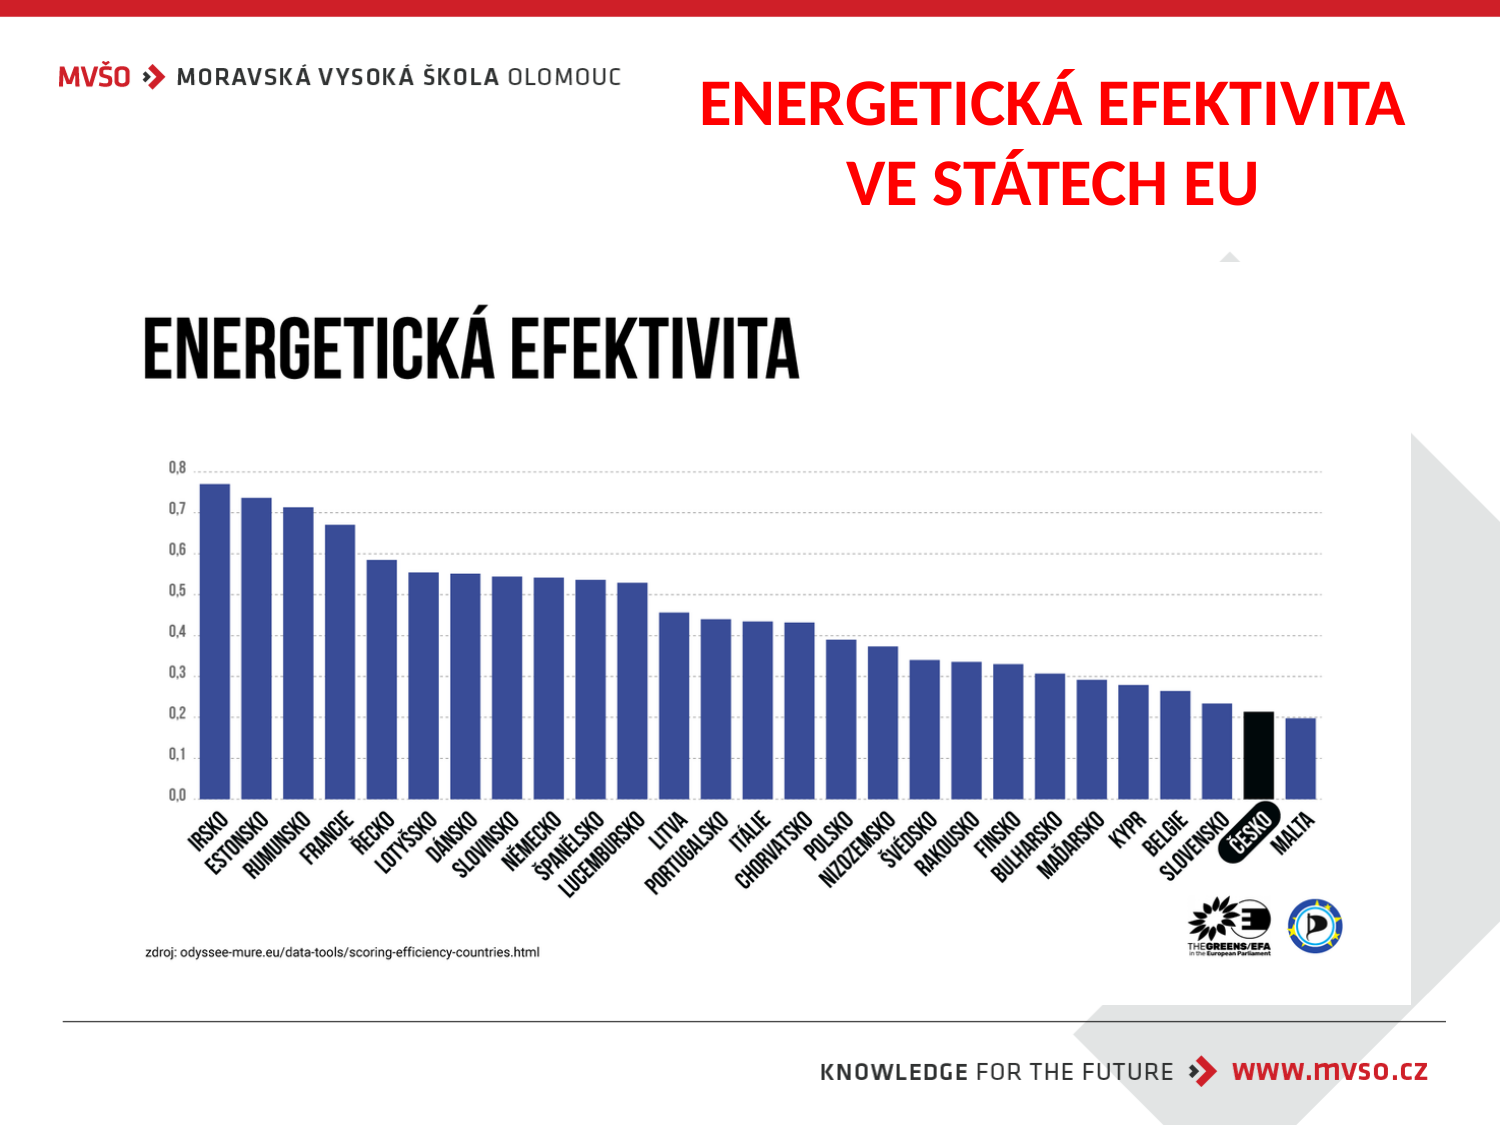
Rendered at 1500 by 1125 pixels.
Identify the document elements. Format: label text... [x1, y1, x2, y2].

title ENERGETICKÁ EFEKTIVITA VE STÁTECH EU [680, 45, 1425, 233]
picture [0, 0, 1500, 1125]
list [89, 262, 1411, 1006]
